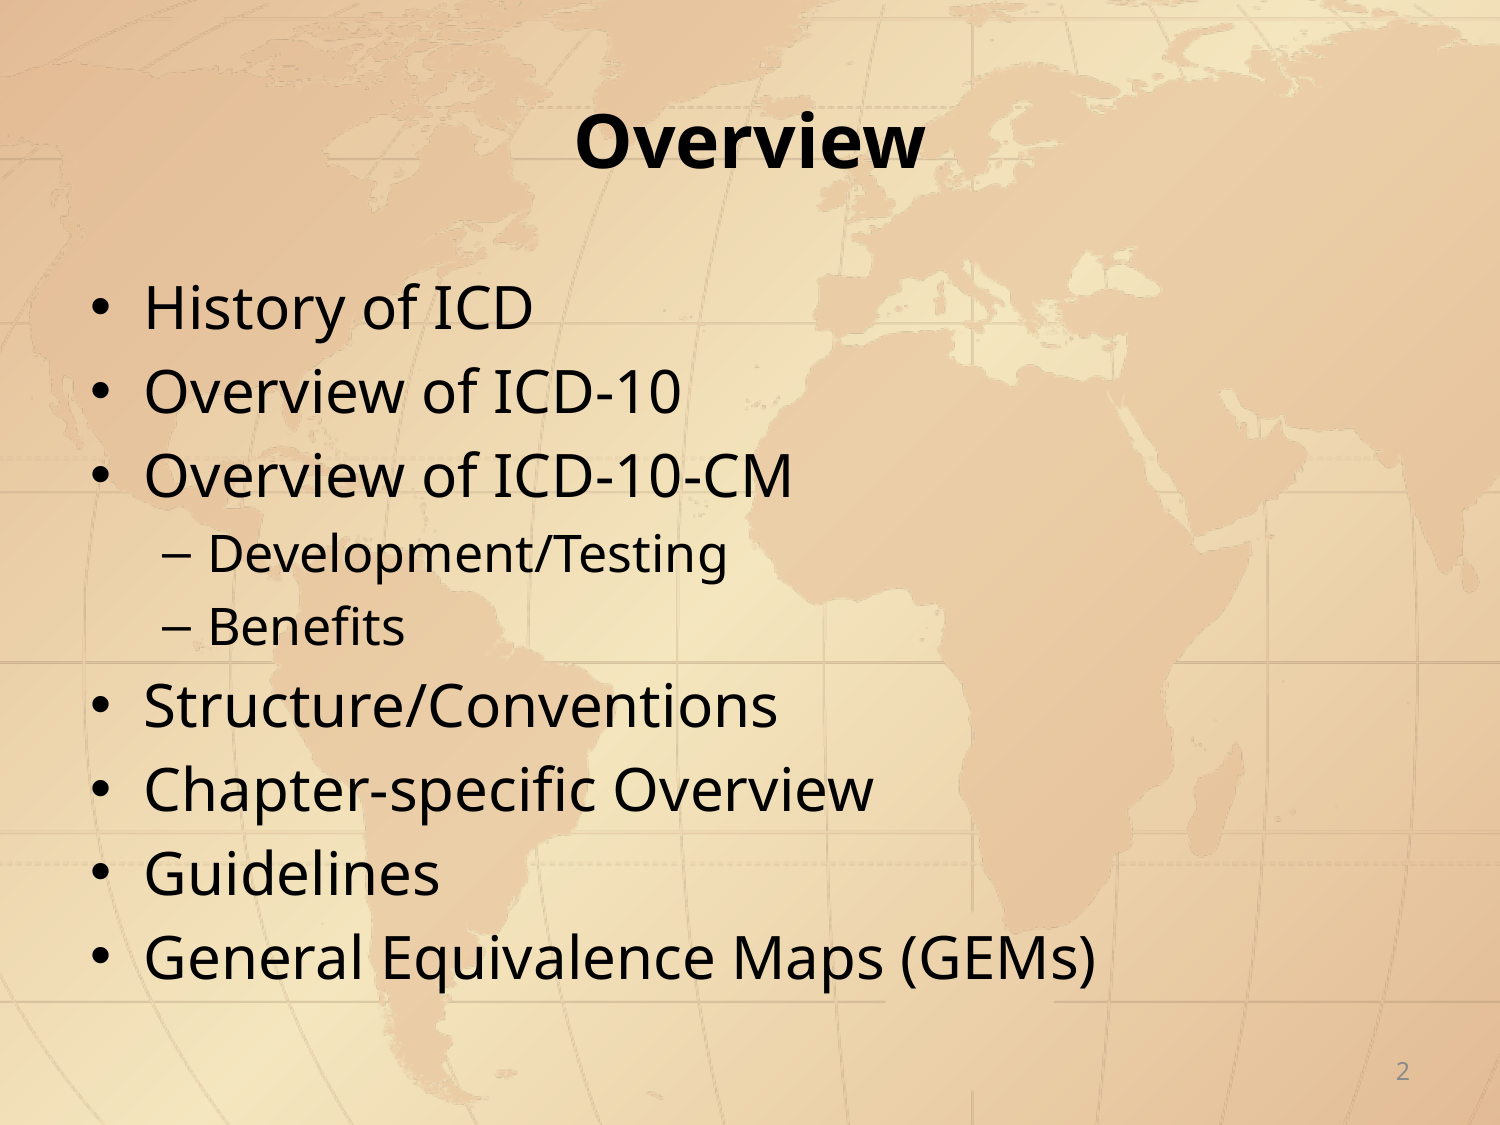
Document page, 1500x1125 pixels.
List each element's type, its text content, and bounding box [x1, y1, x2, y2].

title Overview [75, 45, 1425, 233]
list History of ICD Overview of ICD-10 Overview of ICD-10-CM Development/Testing Benefits Structure/Conventions Chapter-specific Overview Guidelines General Equivalence Maps (GEMs) [75, 262, 1425, 1005]
slide_number 2 [1074, 1042, 1425, 1103]
picture [0, 0, 1500, 1125]
